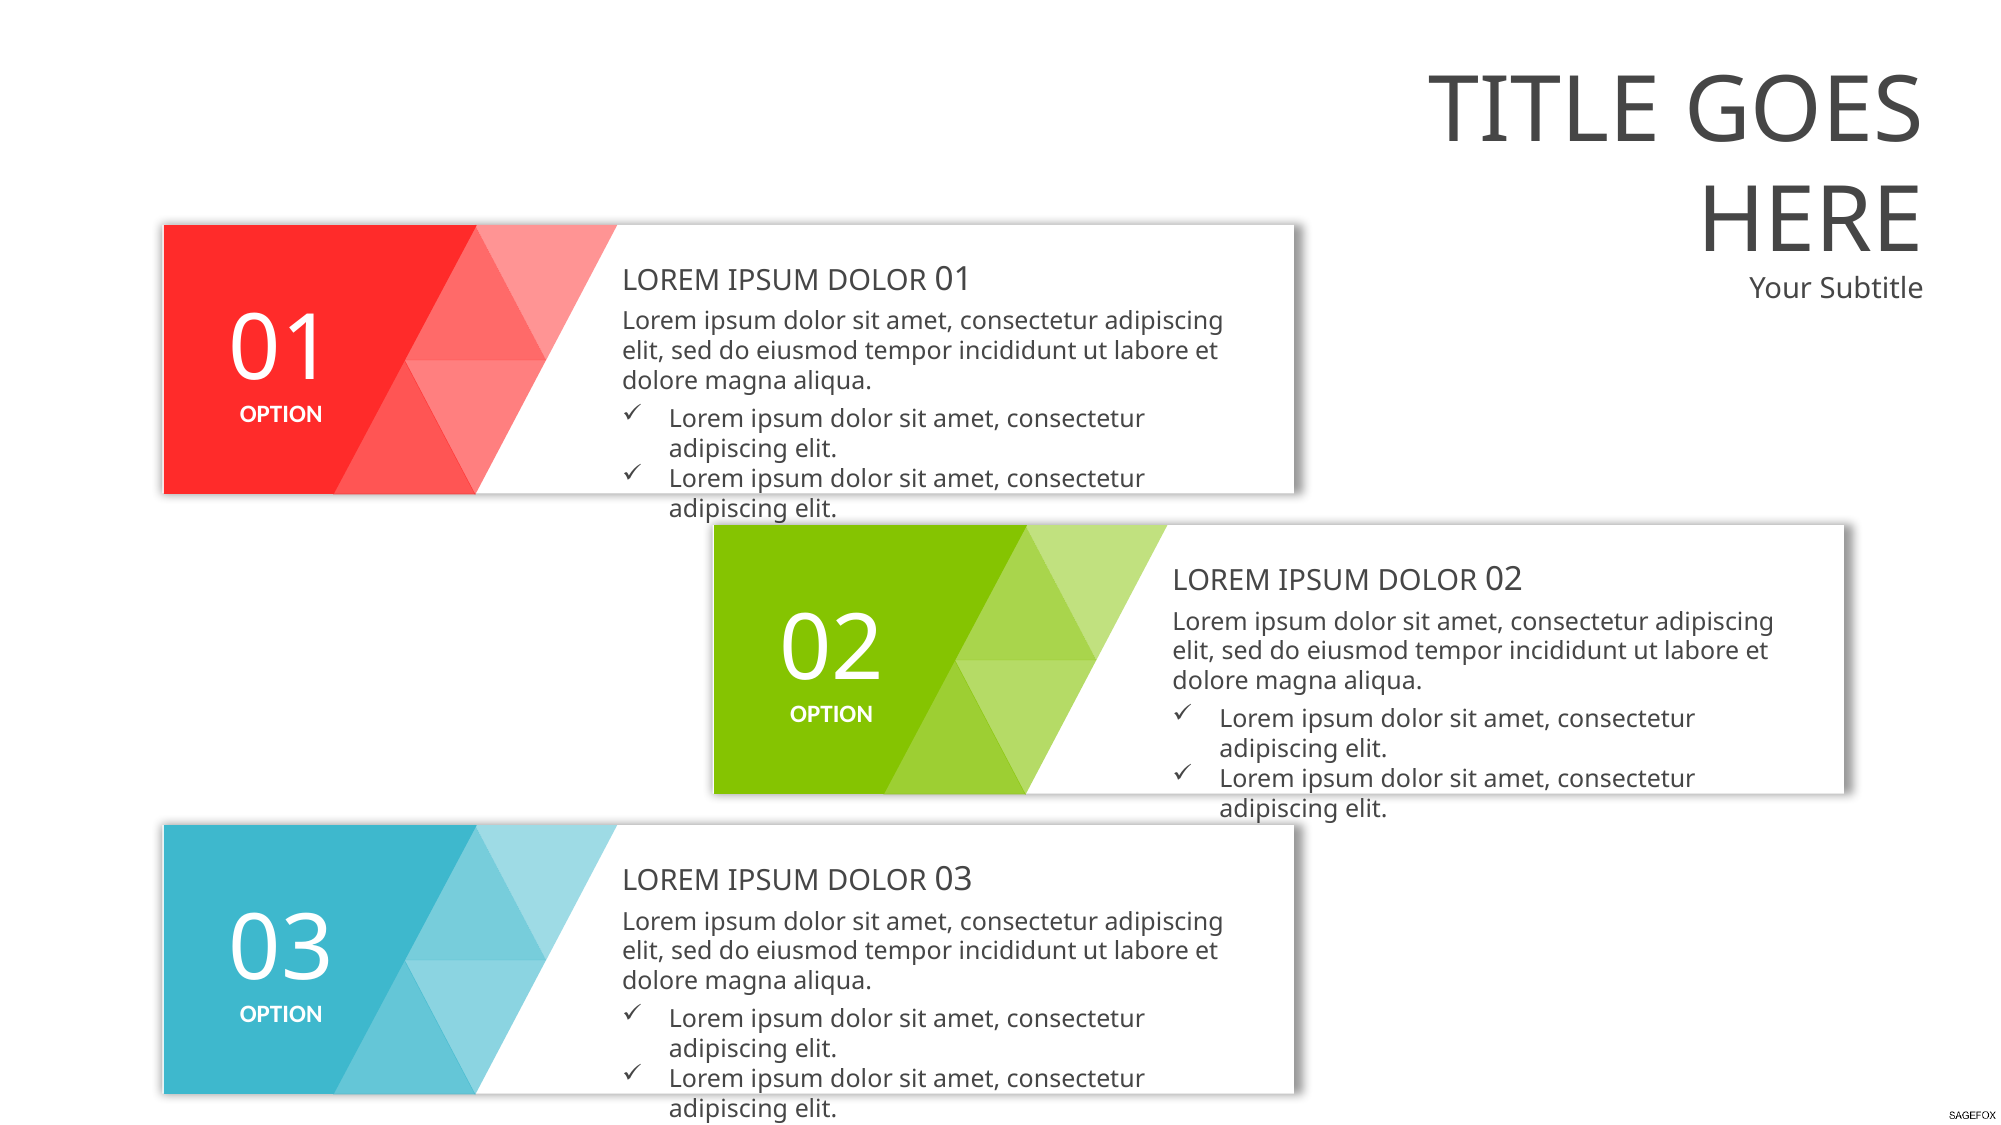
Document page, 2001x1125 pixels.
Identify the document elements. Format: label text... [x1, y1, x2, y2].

text_box LOREM IPSUM DOLOR 03 Lorem ipsum dolor sit amet, consectetur adipiscing elit, sed do eiusmod tempor incididunt ut labore et dolore magna aliqua. Lorem ipsum dolor sit amet, consectetur adipiscing elit. Lorem ipsum dolor sit amet, consectetur adipiscing elit. [607, 1095, 1279, 1125]
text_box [712, 524, 1845, 795]
text_box LOREM IPSUM DOLOR 01 Lorem ipsum dolor sit amet, consectetur adipiscing elit, sed do eiusmod tempor incididunt ut labore et dolore magna aliqua. Lorem ipsum dolor sit amet, consectetur adipiscing elit. Lorem ipsum dolor sit amet, consectetur adipiscing elit. [607, 495, 1279, 530]
text_box LOREM IPSUM DOLOR 02 Lorem ipsum dolor sit amet, consectetur adipiscing elit, sed do eiusmod tempor incididunt ut labore et dolore magna aliqua. Lorem ipsum dolor sit amet, consectetur adipiscing elit. Lorem ipsum dolor sit amet, consectetur adipiscing elit. [1157, 795, 1829, 830]
picture [1924, 1102, 2000, 1123]
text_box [162, 224, 1294, 495]
text_box TITLE GOES HERE Your Subtitle [1167, 42, 1939, 312]
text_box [162, 824, 1294, 1095]
